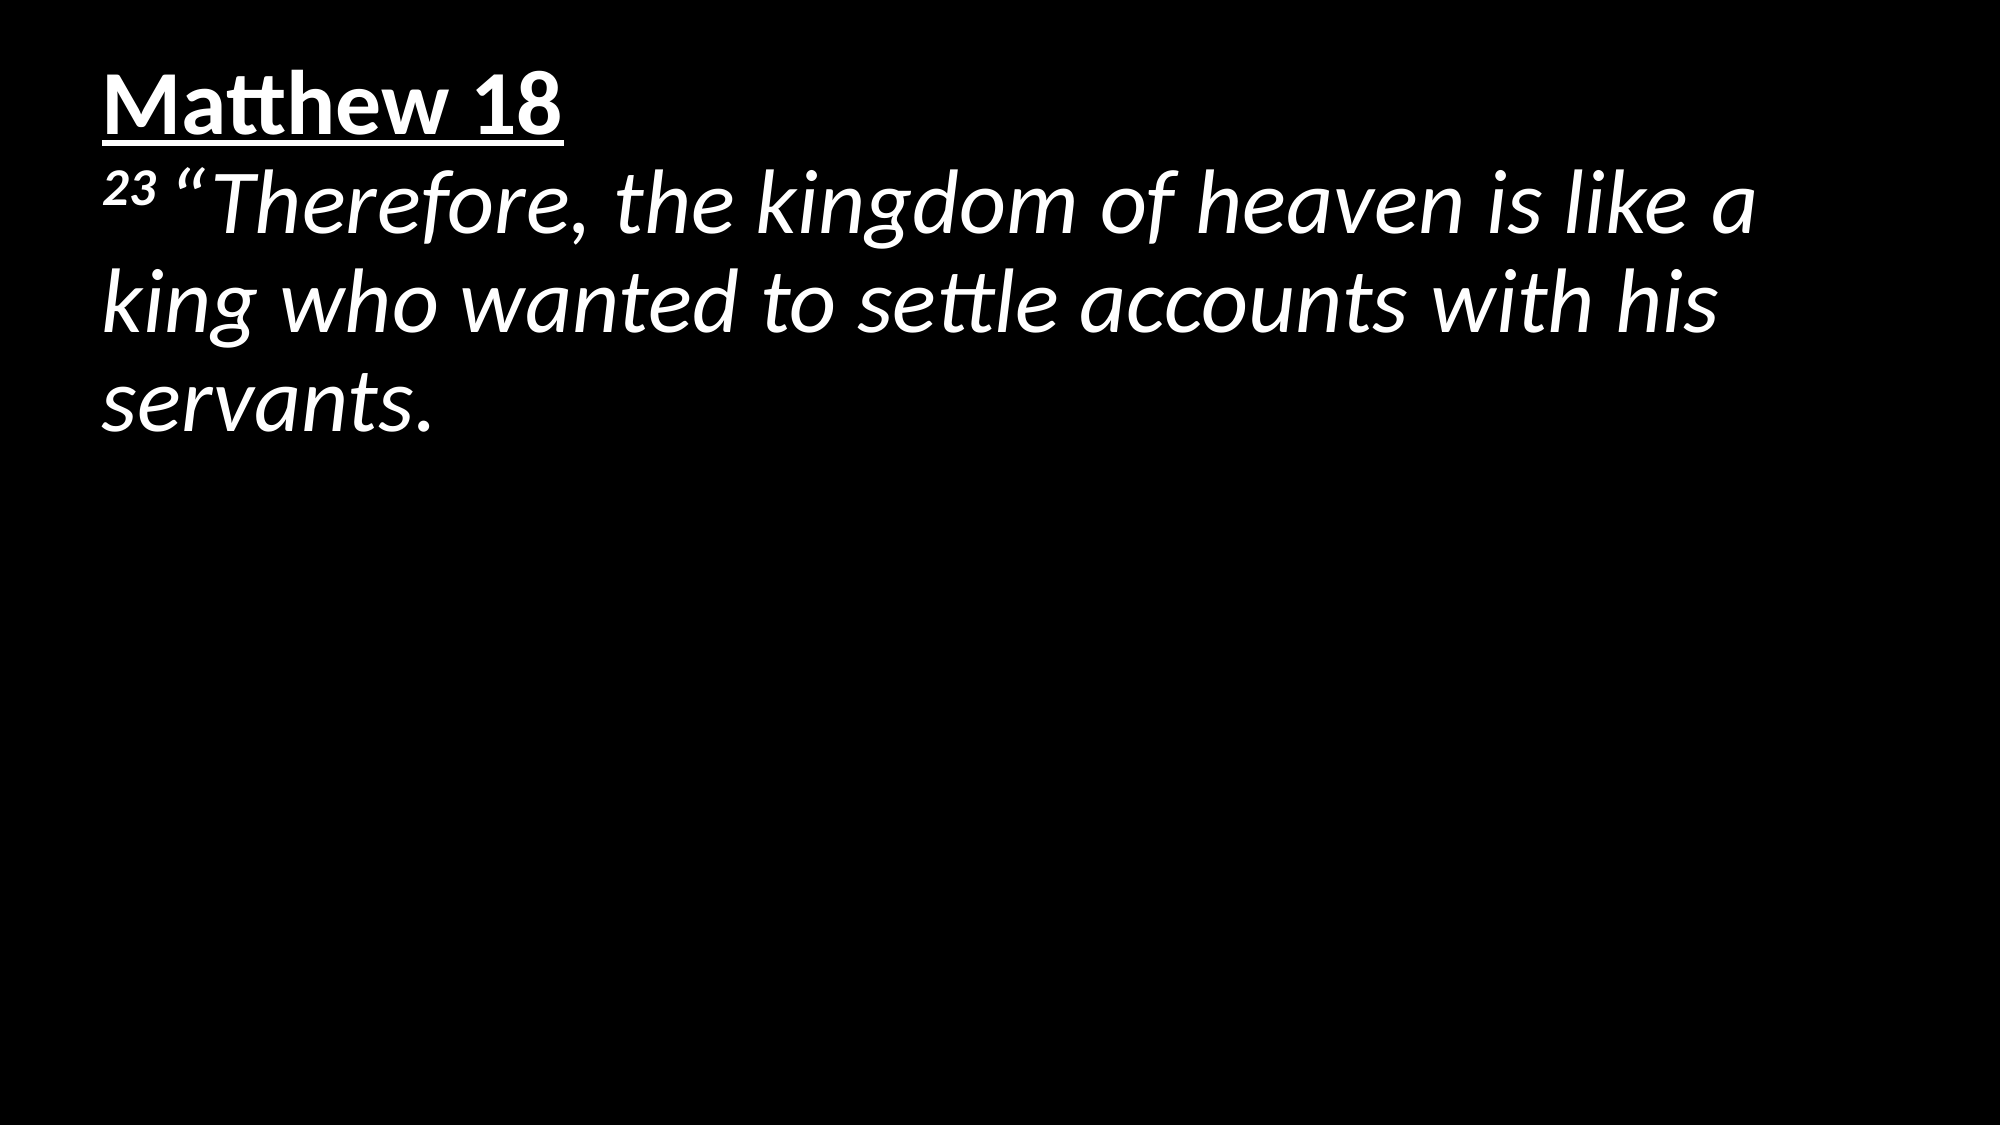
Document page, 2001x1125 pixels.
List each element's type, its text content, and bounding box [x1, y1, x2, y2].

title Matthew 18 23 “Therefore, the kingdom of heaven is like a king who wanted to settle accounts with his servants. [86, 59, 1935, 557]
